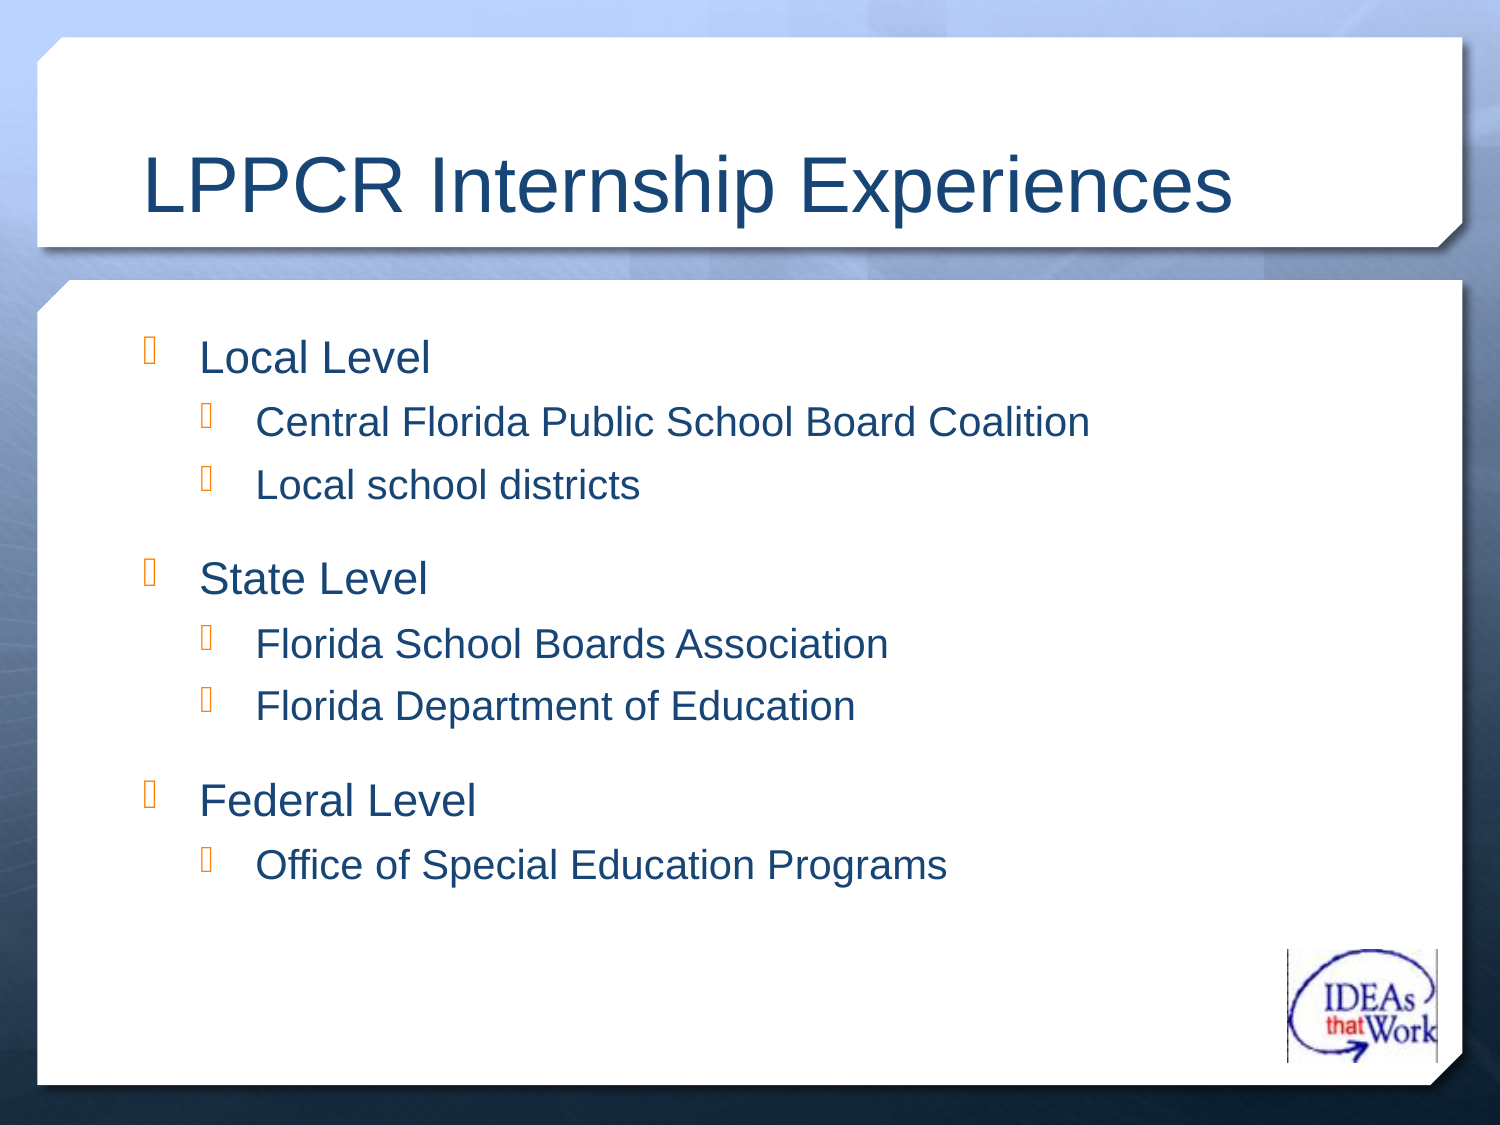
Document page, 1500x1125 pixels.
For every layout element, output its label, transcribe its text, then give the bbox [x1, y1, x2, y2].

list Local Level Central Florida Public School Board Coalition Local school districts State Level Florida School Boards Association Florida Department of Education Federal Level Office of Special Education Programs [127, 319, 1372, 978]
title LPPCR Internship Experiences [127, 48, 1372, 236]
picture [1287, 949, 1438, 1063]
